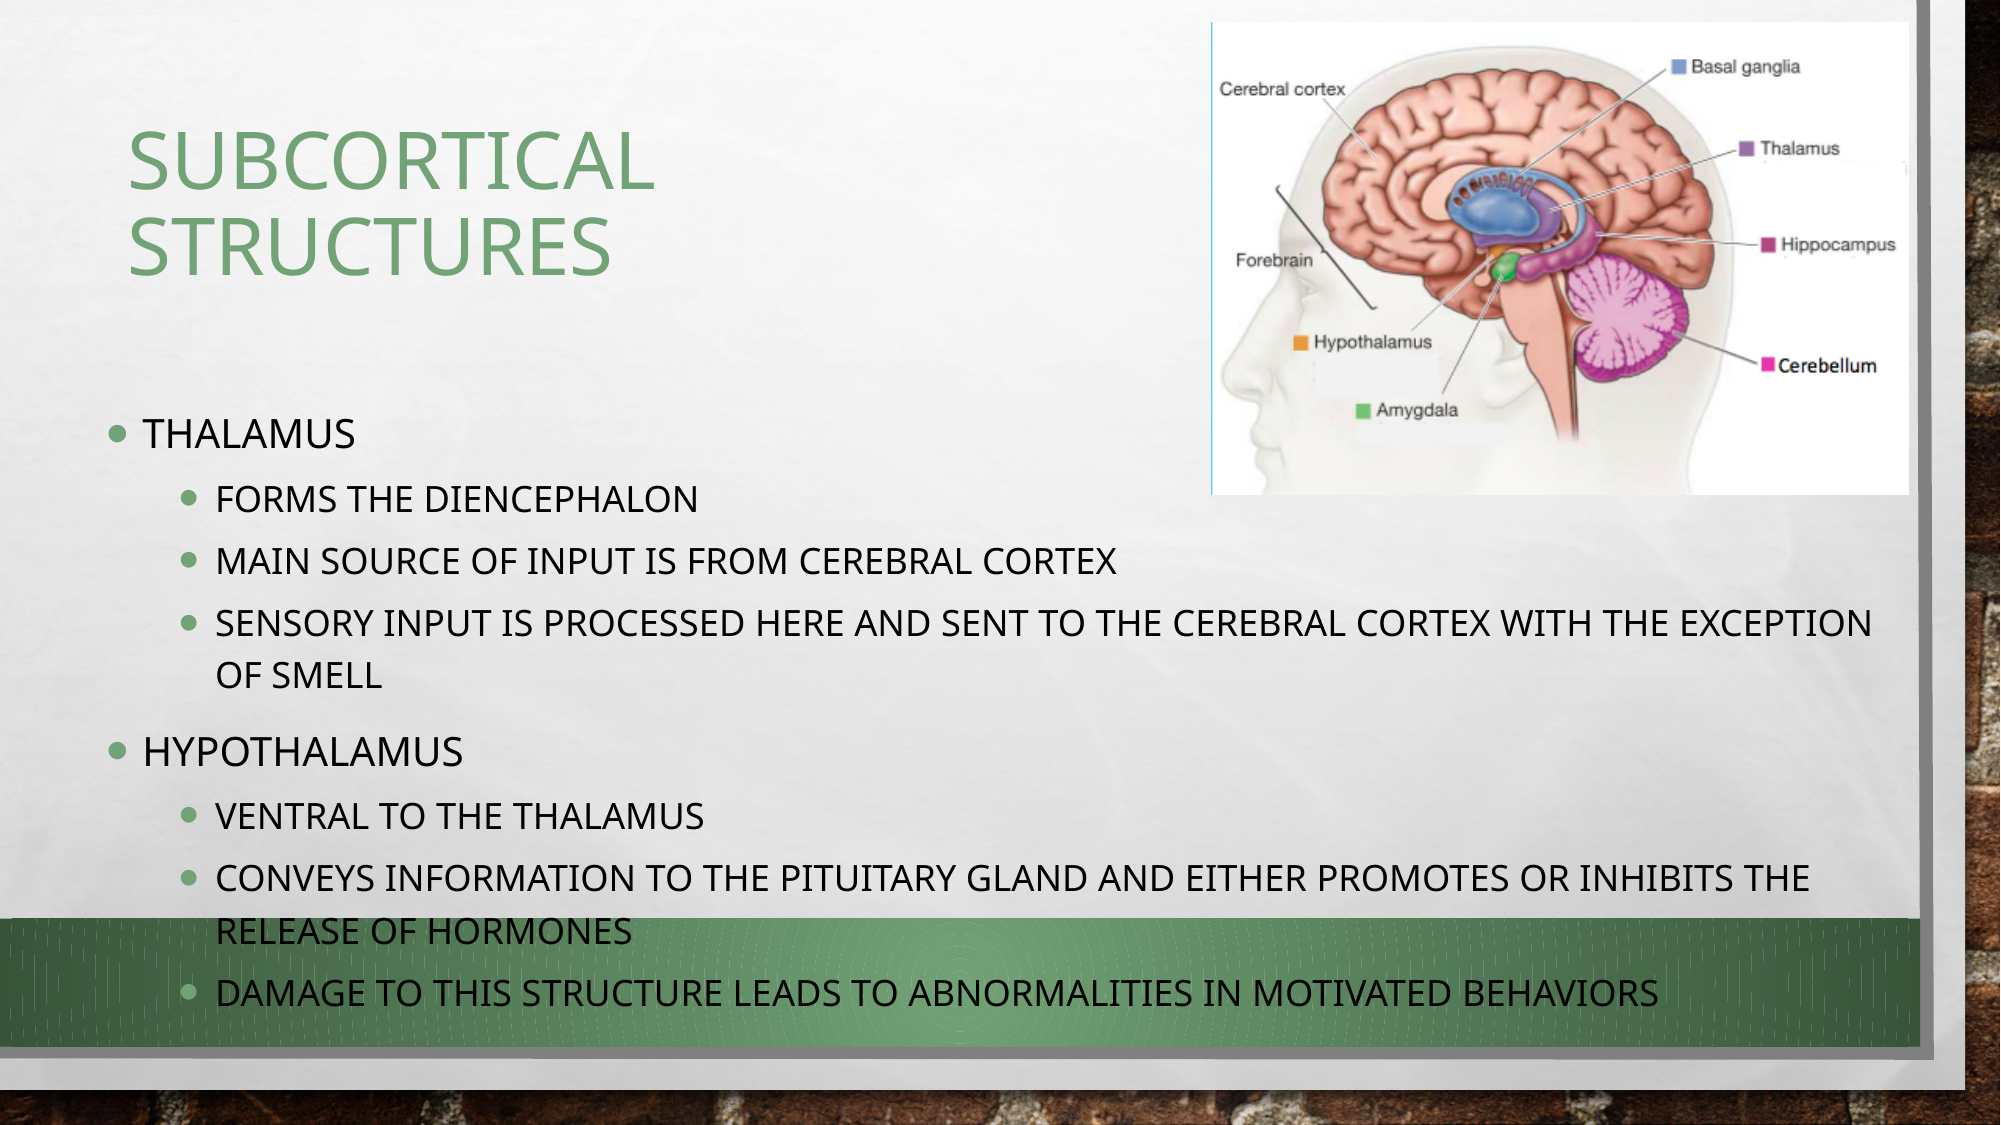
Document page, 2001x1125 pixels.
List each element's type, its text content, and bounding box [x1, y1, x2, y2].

picture [0, 0, 2000, 1125]
list Thalamus Forms the diencephalon Main source of input is from cerebral cortex Sensory input is processed here and sent to the cerebral cortex with the exception of smell Hypothalamus Ventral to the thalamus Conveys information to the pituitary gland and either promotes or inhibits the release of hormones Damage to this structure leads to abnormalities in motivated behaviors [90, 391, 1909, 1025]
title Subcortical Structures [112, 112, 1211, 302]
picture [1211, 21, 1909, 495]
